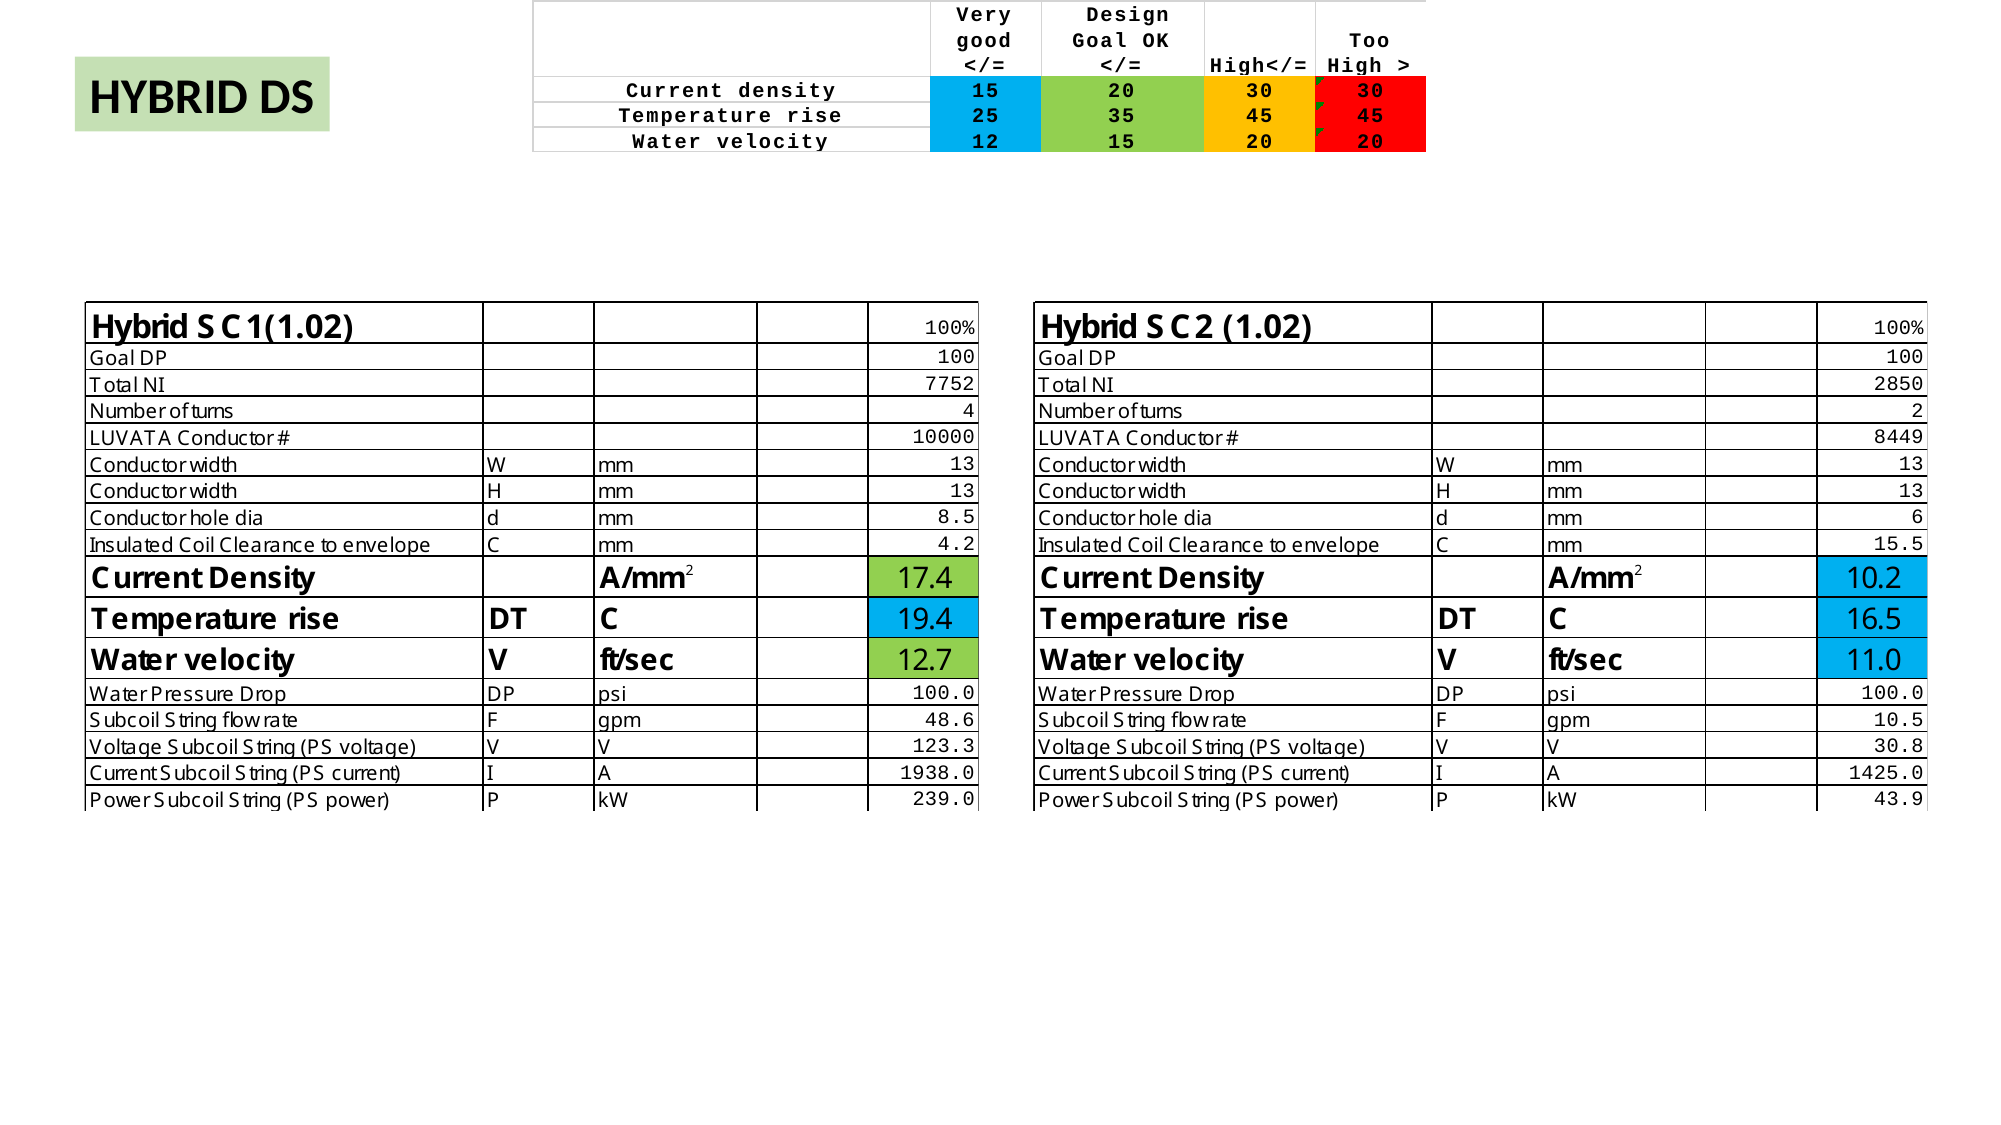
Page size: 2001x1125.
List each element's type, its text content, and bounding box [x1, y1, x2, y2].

picture [84, 301, 980, 813]
picture [532, 0, 1428, 154]
picture [1033, 301, 1929, 813]
text_box HYBRID DS [74, 56, 330, 132]
